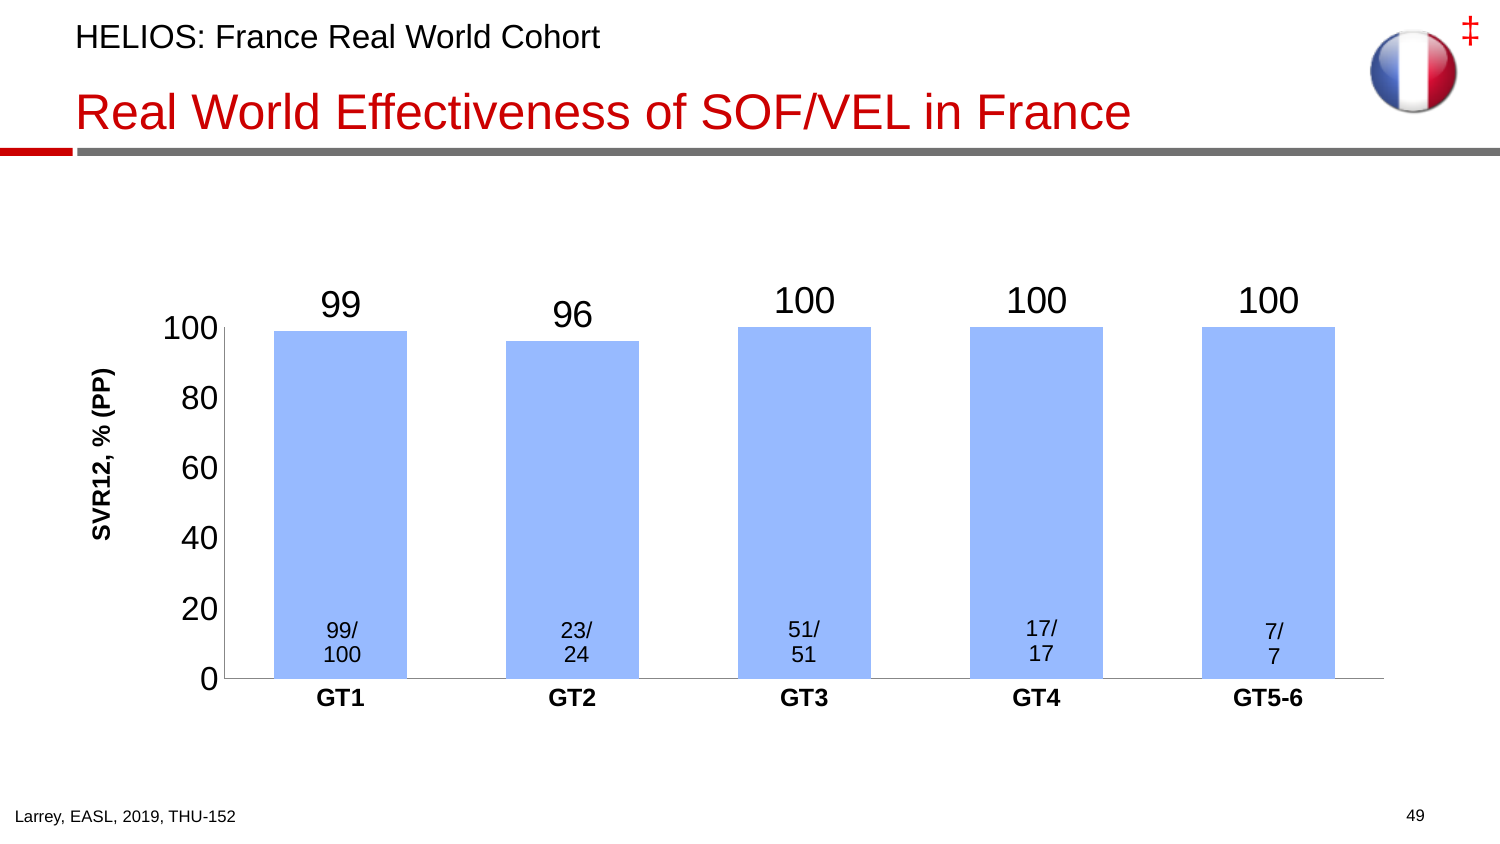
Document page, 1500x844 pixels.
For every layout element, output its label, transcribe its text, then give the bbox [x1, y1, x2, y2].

text_box ‡ [1448, 0, 1493, 57]
title Real World Effectiveness of SOF/VEL in France [75, 57, 1476, 141]
footer Larrey, EASL, 2019, THU-152 [14, 805, 1031, 826]
text_box SVR12, % (PP) [88, 277, 116, 633]
chart [139, 229, 1410, 772]
slide_number 49 [1384, 804, 1425, 825]
picture [1365, 25, 1461, 117]
list HELIOS: France Real World Cohort [75, 19, 1425, 57]
